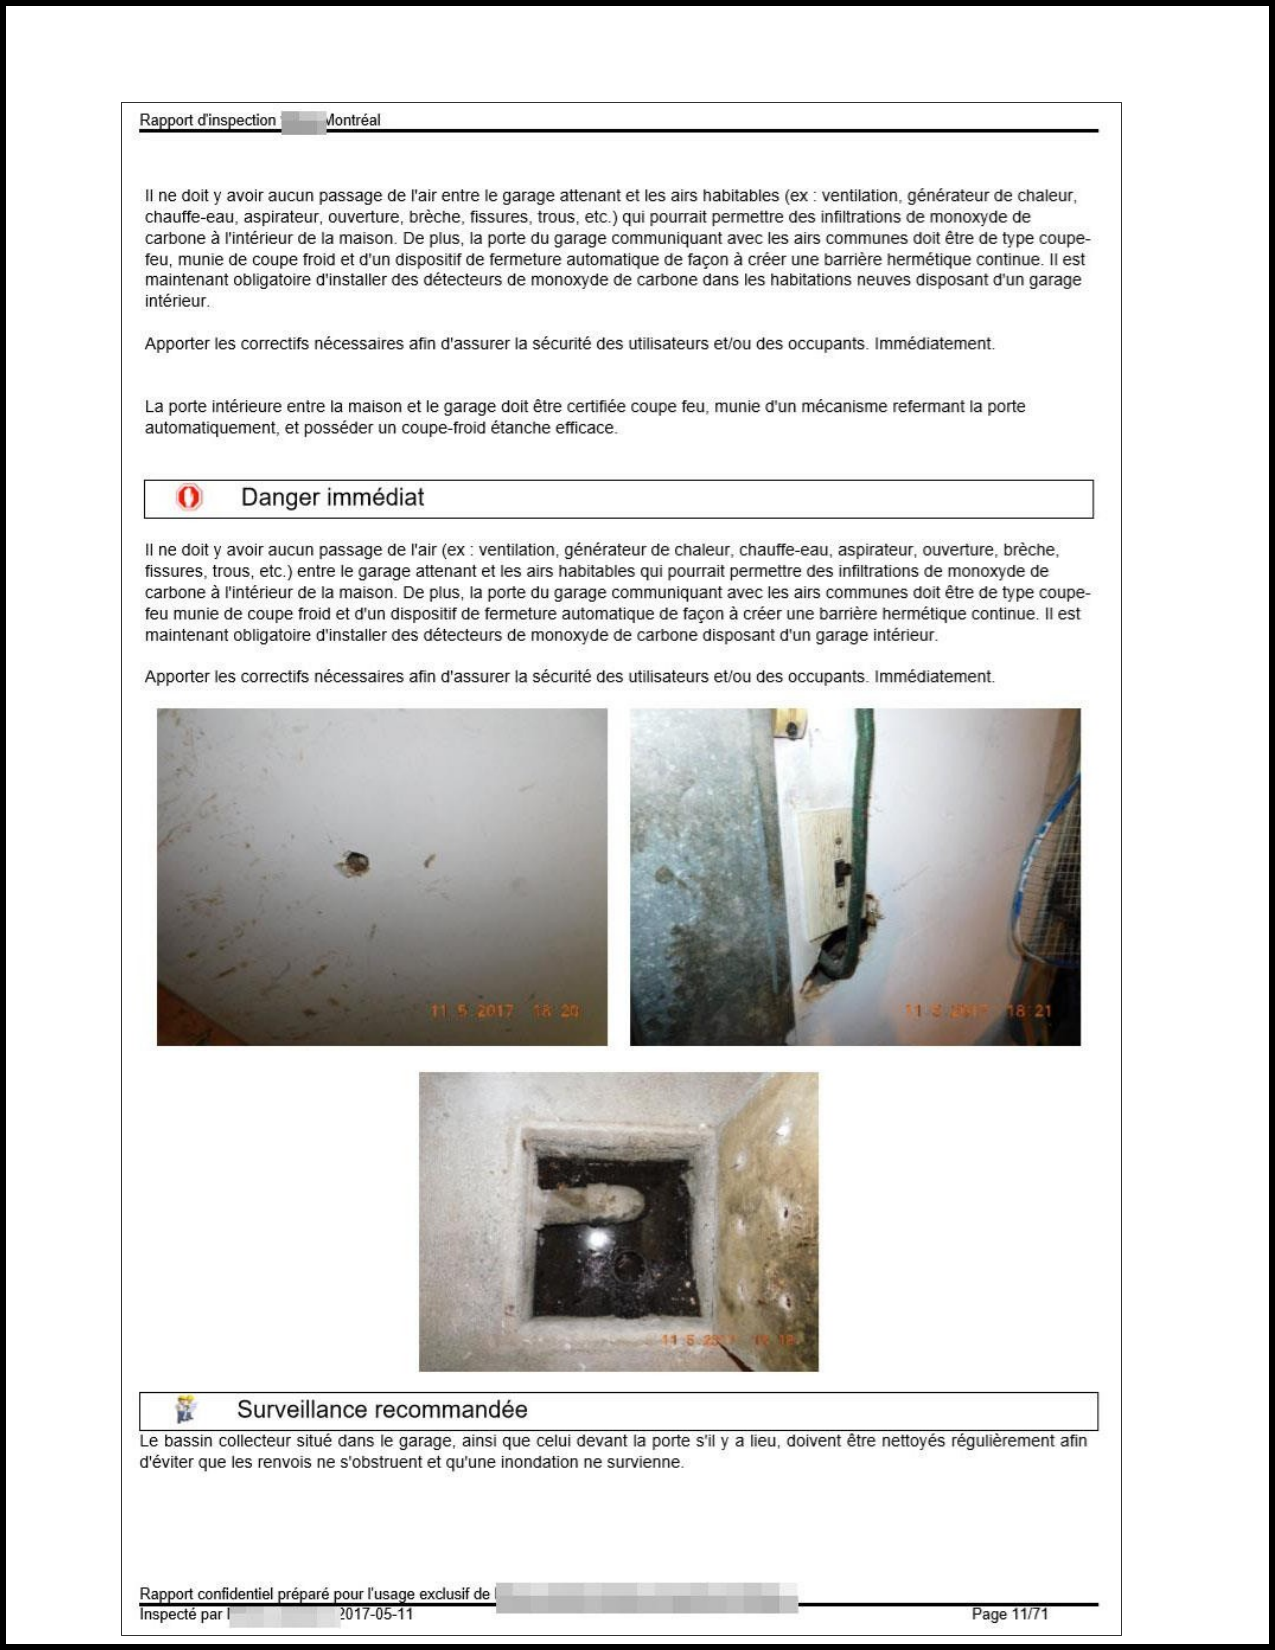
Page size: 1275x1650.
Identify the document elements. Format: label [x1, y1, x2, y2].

text_box [121, 102, 1122, 1636]
